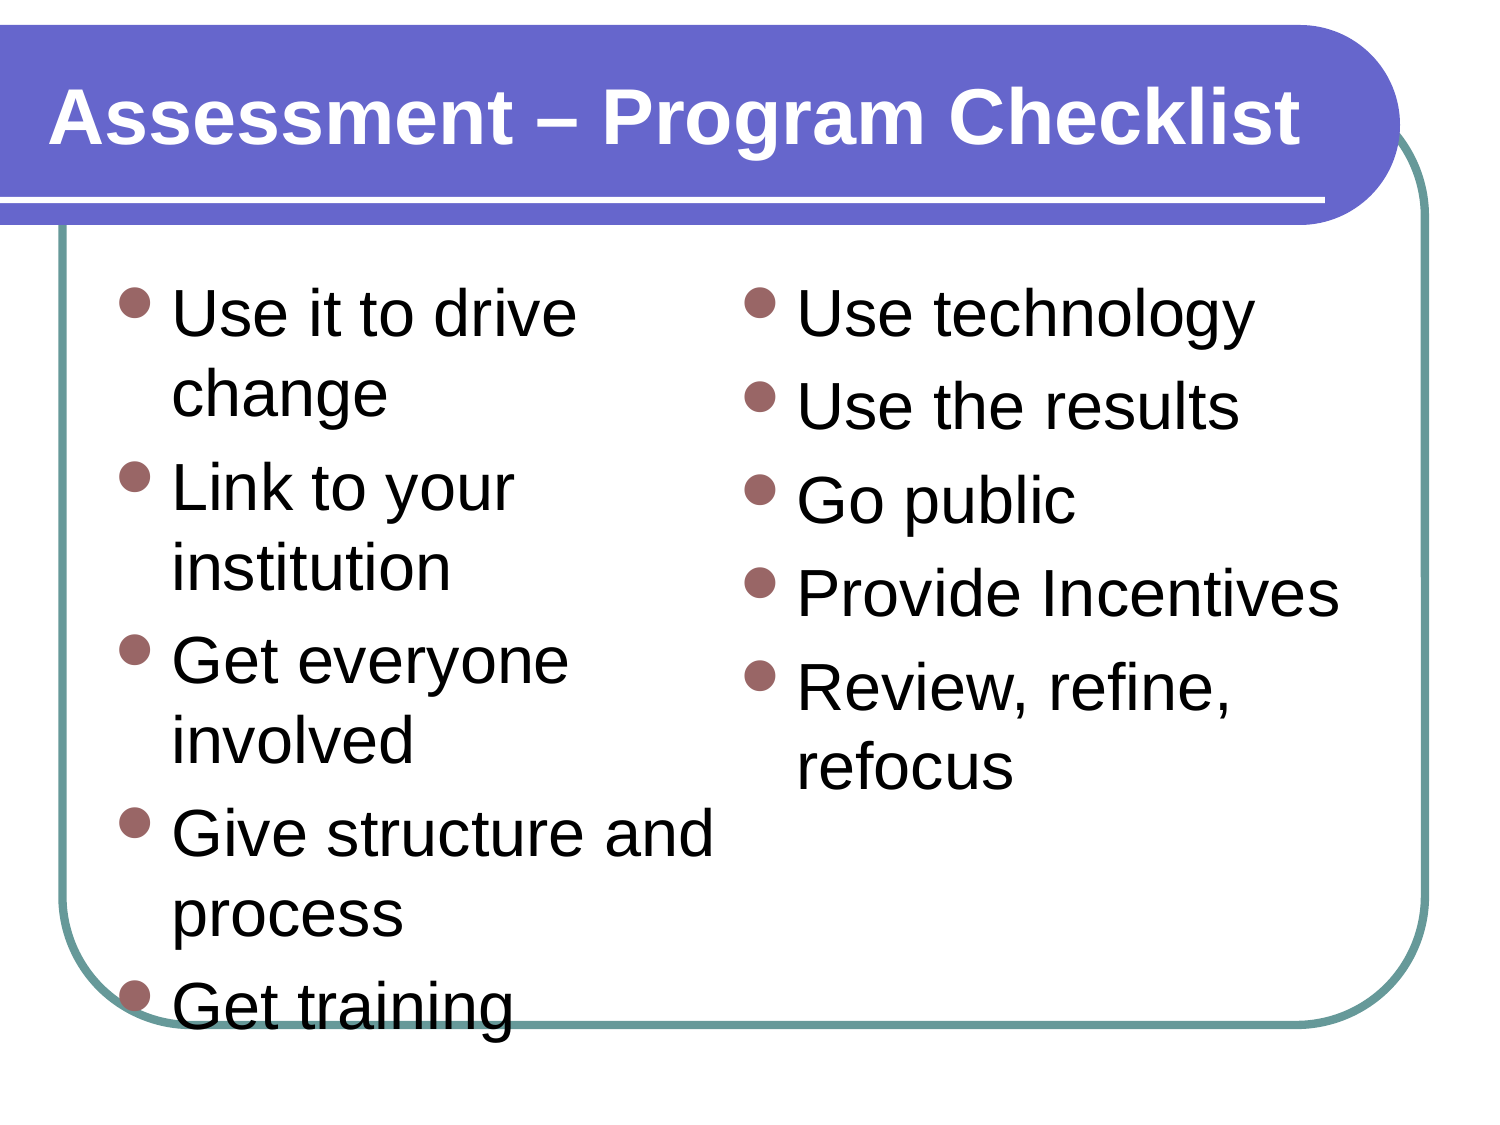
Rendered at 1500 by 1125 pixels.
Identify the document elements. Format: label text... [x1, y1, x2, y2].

title Assessment – Program Checklist [31, 37, 1348, 188]
list Use technology Use the results Go public Provide Incentives Review, refine, refocus [724, 262, 1364, 988]
list Use it to drive change Link to your institution Get everyone involved Give structure and process Get training [99, 262, 724, 988]
